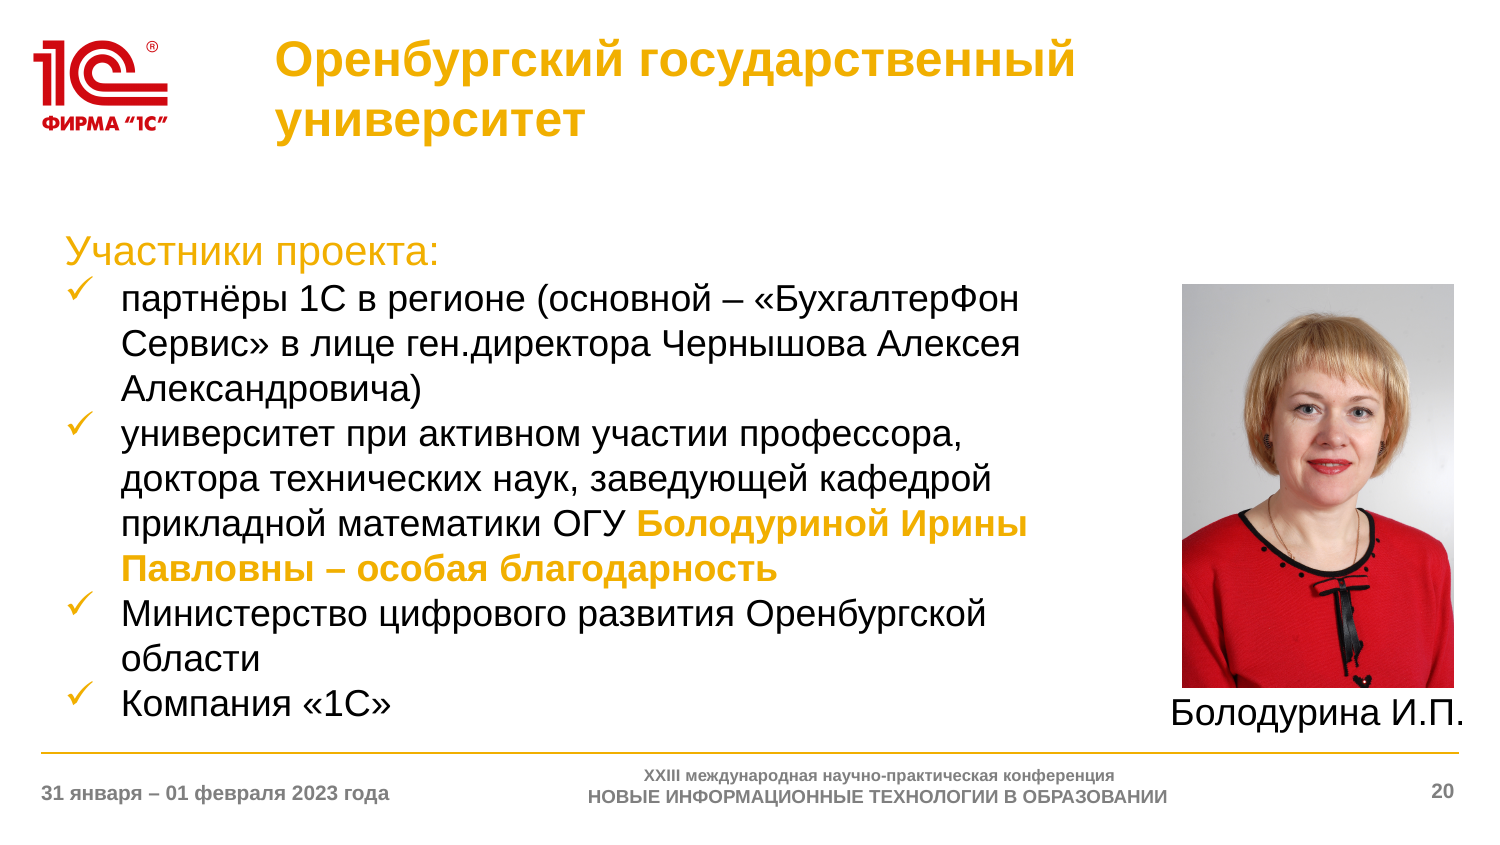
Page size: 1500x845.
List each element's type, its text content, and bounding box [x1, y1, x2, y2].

list Участники проекта: партнёры 1С в регионе (основной – «БухгалтерФон Сервис» в лице ген.директора Чернышова Алексея Александровича) университет при активном участии профессора, доктора технических наук, заведующей кафедрой прикладной математики ОГУ Болодуриной Ирины Павловны – особая благодарность Министерство цифрового развития Оренбургской области Компания «1С» [28, 216, 1107, 741]
text_box Болодурина И.П. [1153, 680, 1483, 741]
picture [1182, 284, 1454, 689]
text_box 20 [1328, 777, 1455, 803]
picture [29, 38, 172, 133]
text_box XXIII международная научно-практическая конференция НОВЫЕ ИНФОРМАЦИОННЫЕ ТЕХНОЛОГИИ В ОБРАЗОВАНИИ [395, 764, 1365, 808]
text_box 31 января – 01 февраля 2023 года [41, 779, 395, 805]
title Оренбургский государственный университет [265, 15, 1400, 157]
